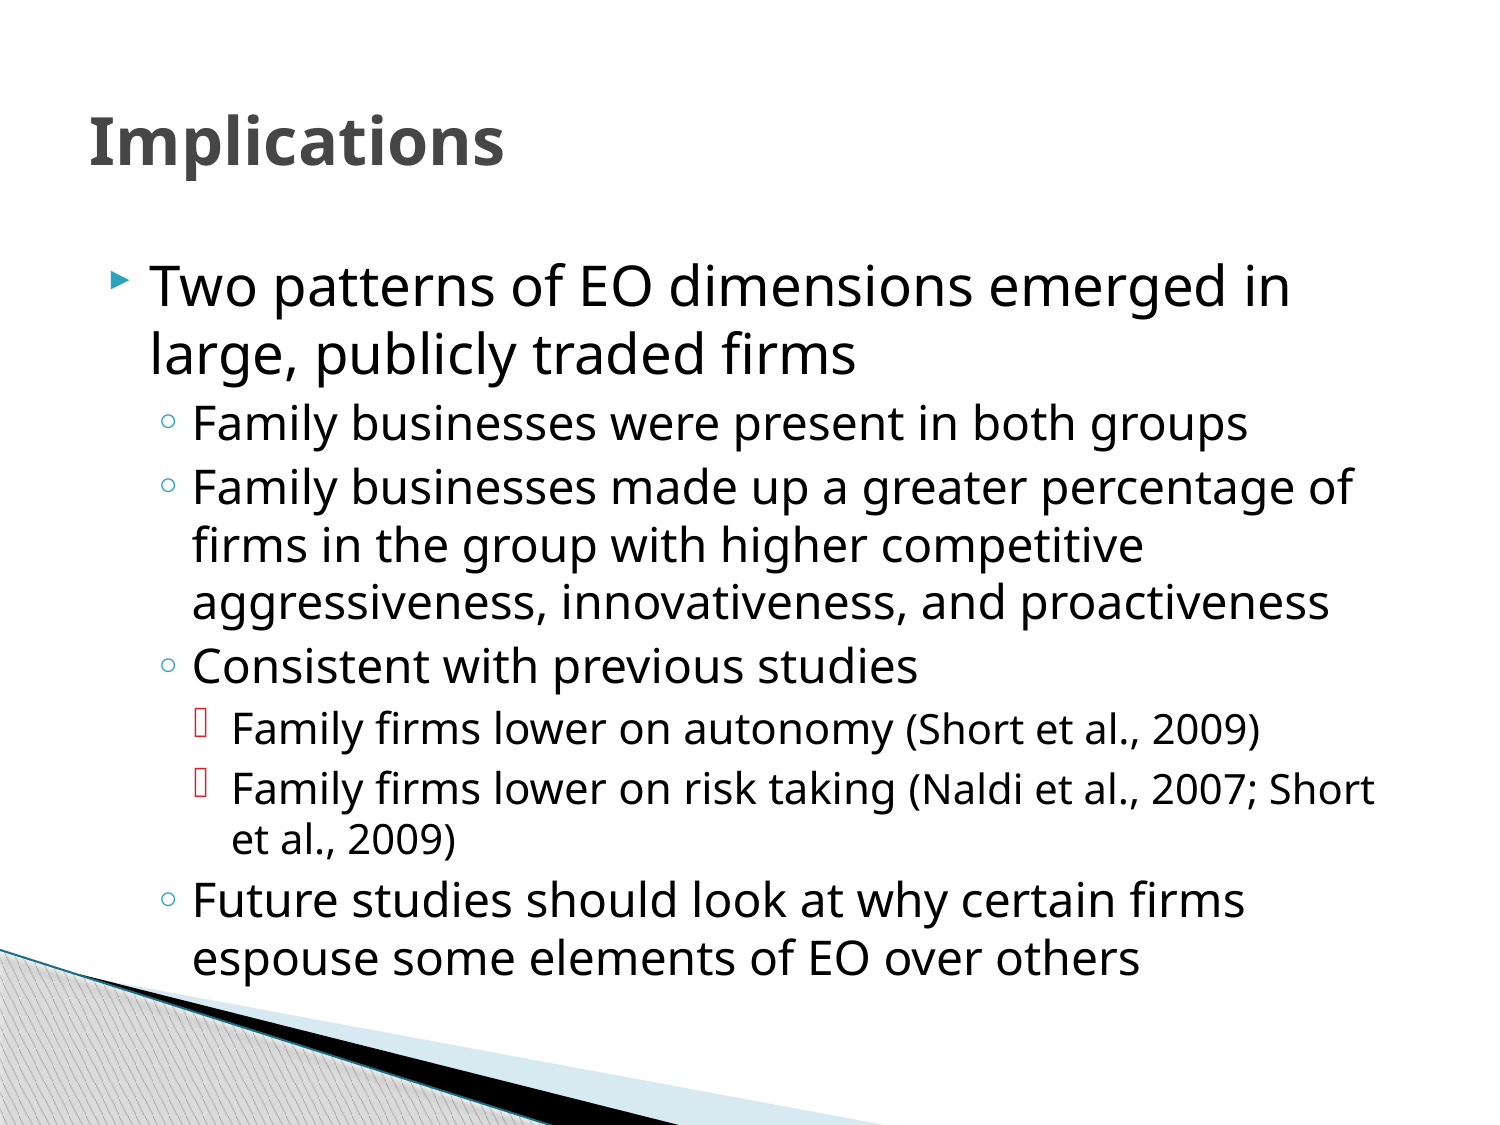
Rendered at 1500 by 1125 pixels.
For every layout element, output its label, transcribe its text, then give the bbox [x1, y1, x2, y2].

list Two patterns of EO dimensions emerged in large, publicly traded firms Family businesses were present in both groups Family businesses made up a greater percentage of firms in the group with higher competitive aggressiveness, innovativeness, and proactiveness Consistent with previous studies Family firms lower on autonomy (Short et al., 2009) Family firms lower on risk taking (Naldi et al., 2007; Short et al., 2009) Future studies should look at why certain firms espouse some elements of EO over others [75, 243, 1425, 1038]
title Implications [75, 45, 1425, 233]
